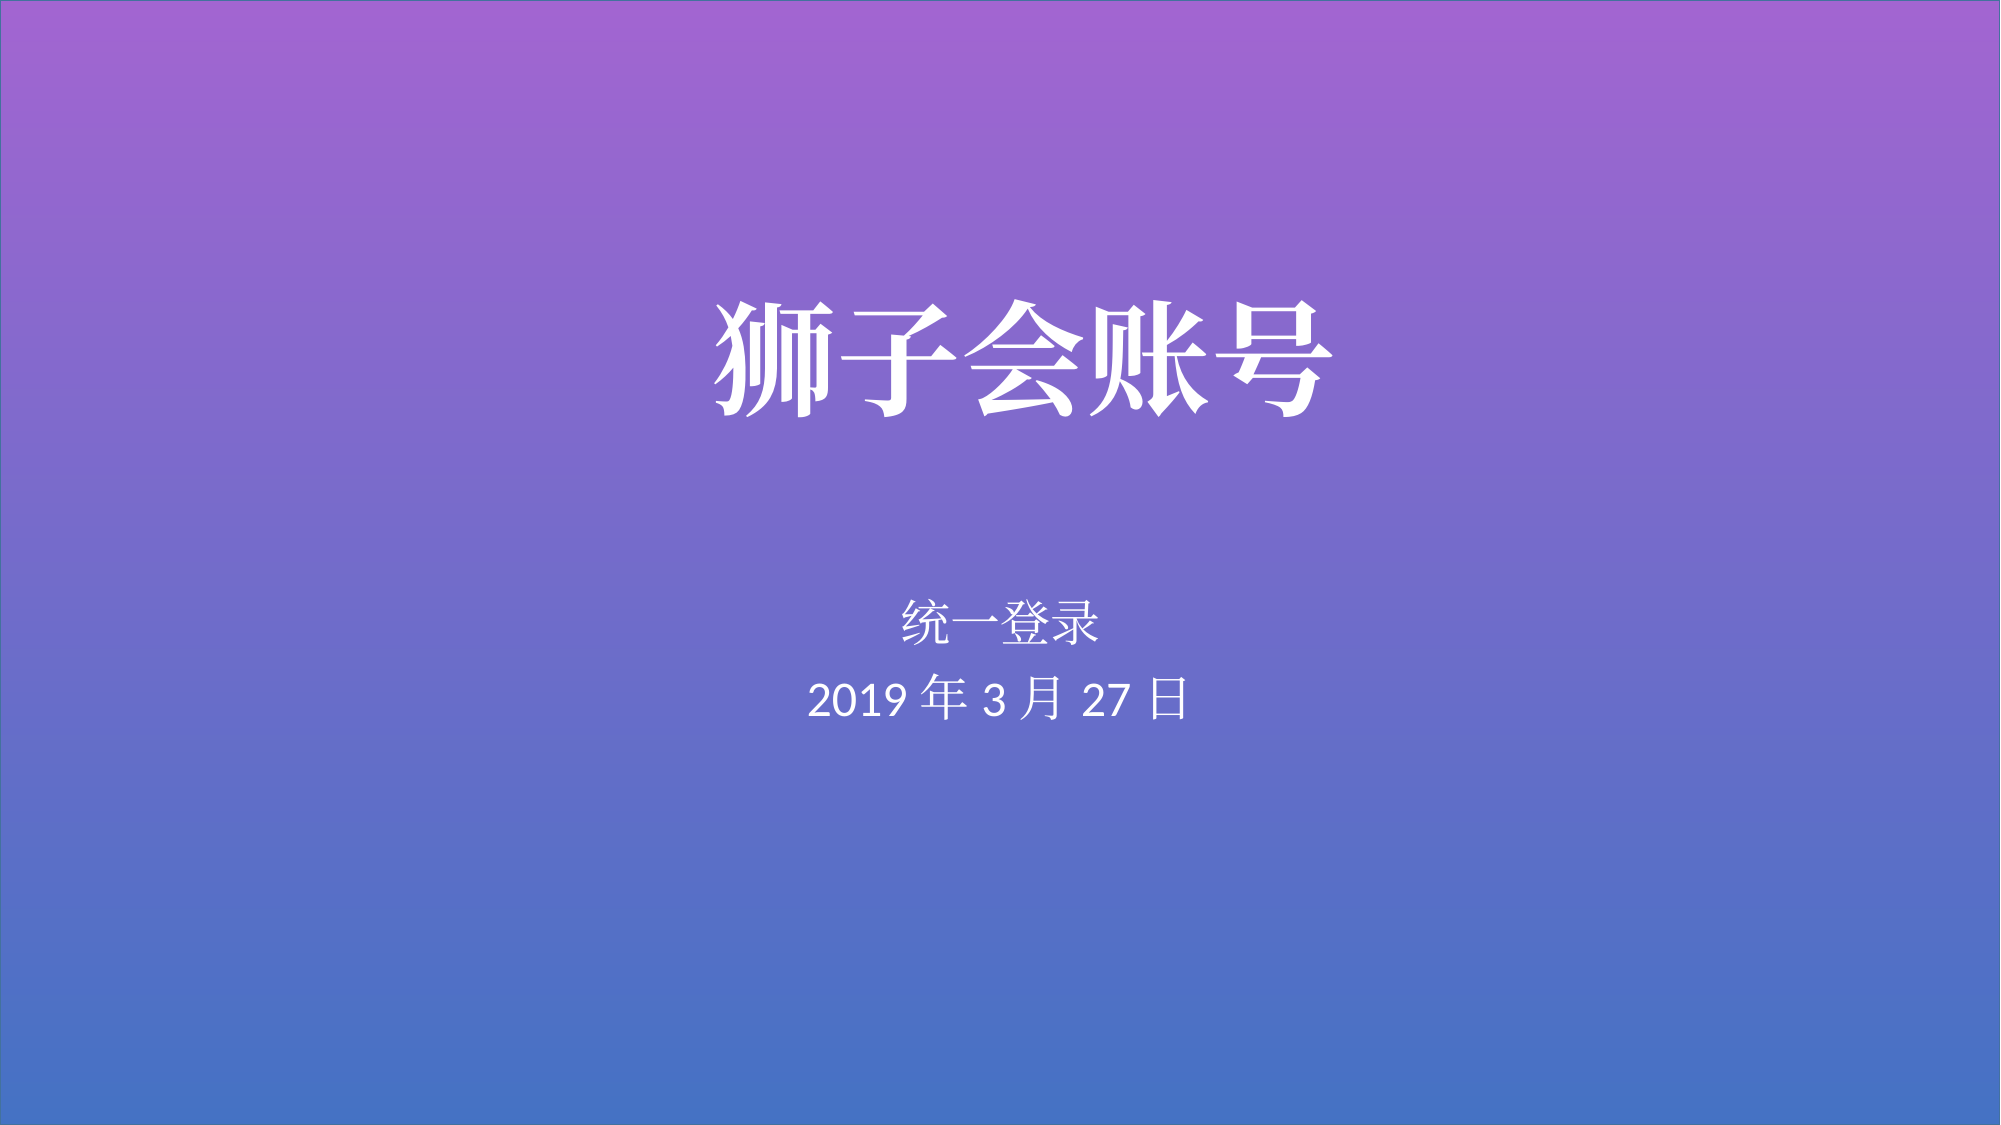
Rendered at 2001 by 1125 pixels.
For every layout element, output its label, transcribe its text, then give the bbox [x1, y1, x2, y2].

text_box [0, 0, 2000, 1125]
title 狮子会账号 [274, 272, 1775, 441]
subtitle 统一登录 2019年3月27日 [249, 590, 1750, 863]
